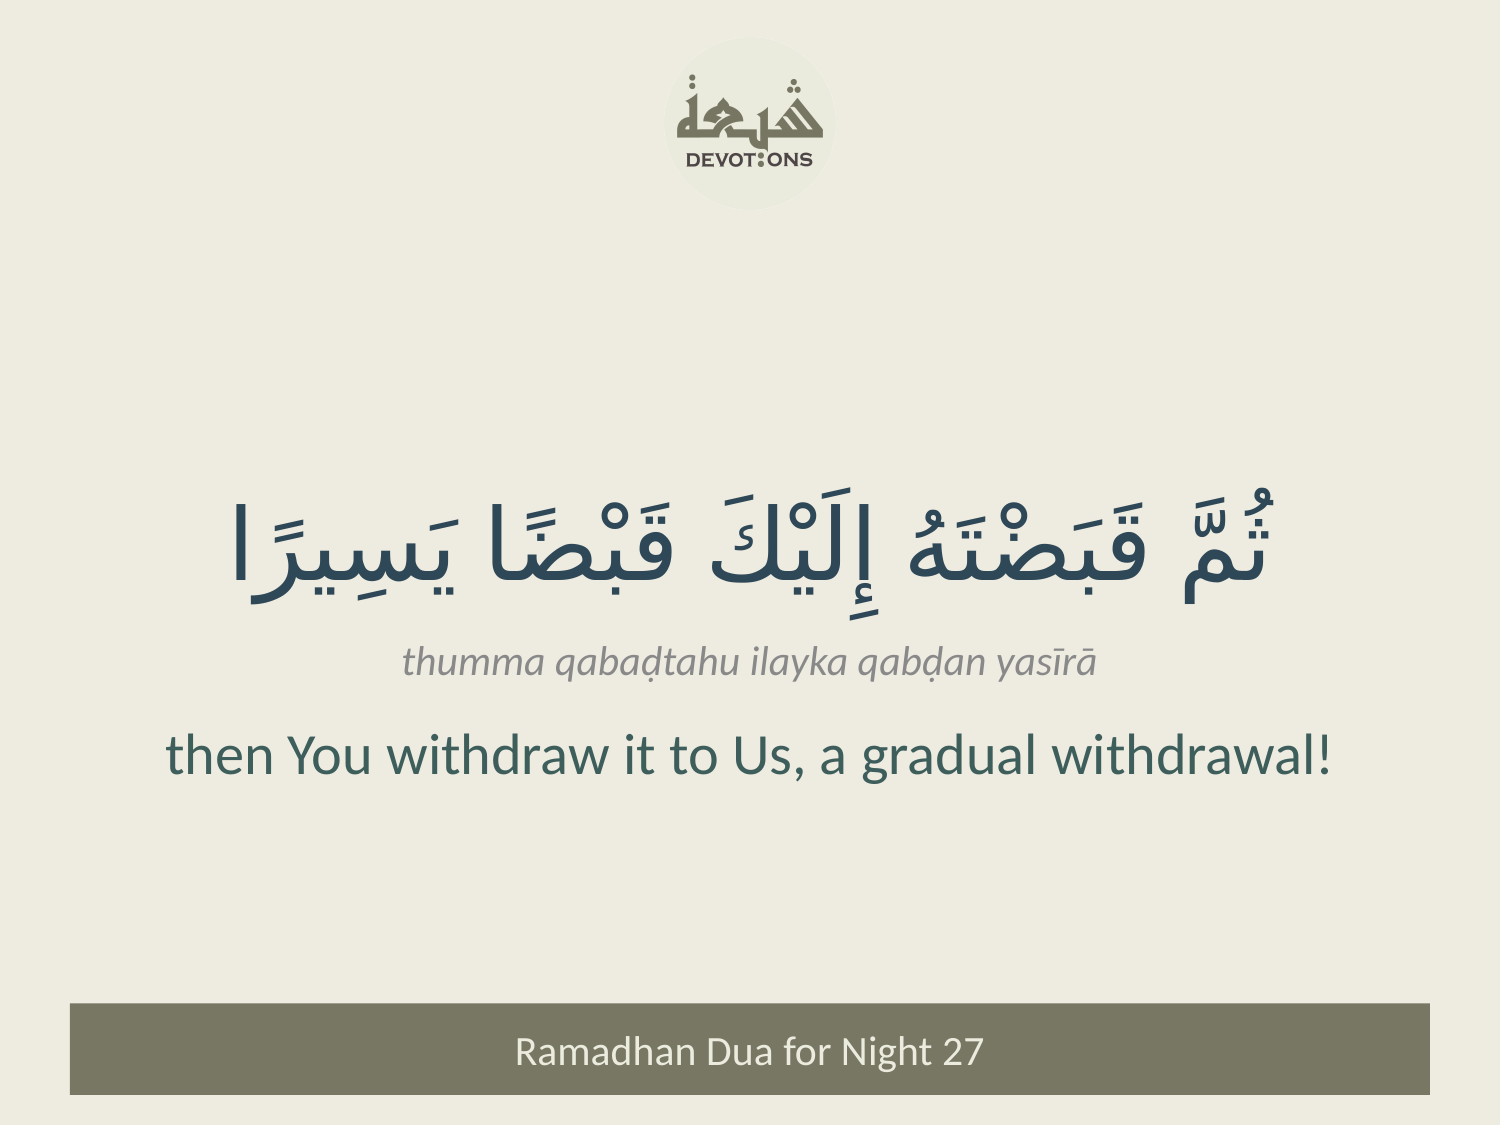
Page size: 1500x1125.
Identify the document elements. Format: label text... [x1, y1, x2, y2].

list Ramadhan Dua for Night 27 [69, 1003, 1430, 1095]
picture [656, 29, 844, 203]
list ثُمَّ قَبَضْتَهُ إِلَيْكَ قَبْضًا يَسِيرًا thumma qabaḍtahu ilayka qabḍan yasīrā then You withdraw it to Us, a gradual withdrawal! [69, 203, 1430, 1003]
